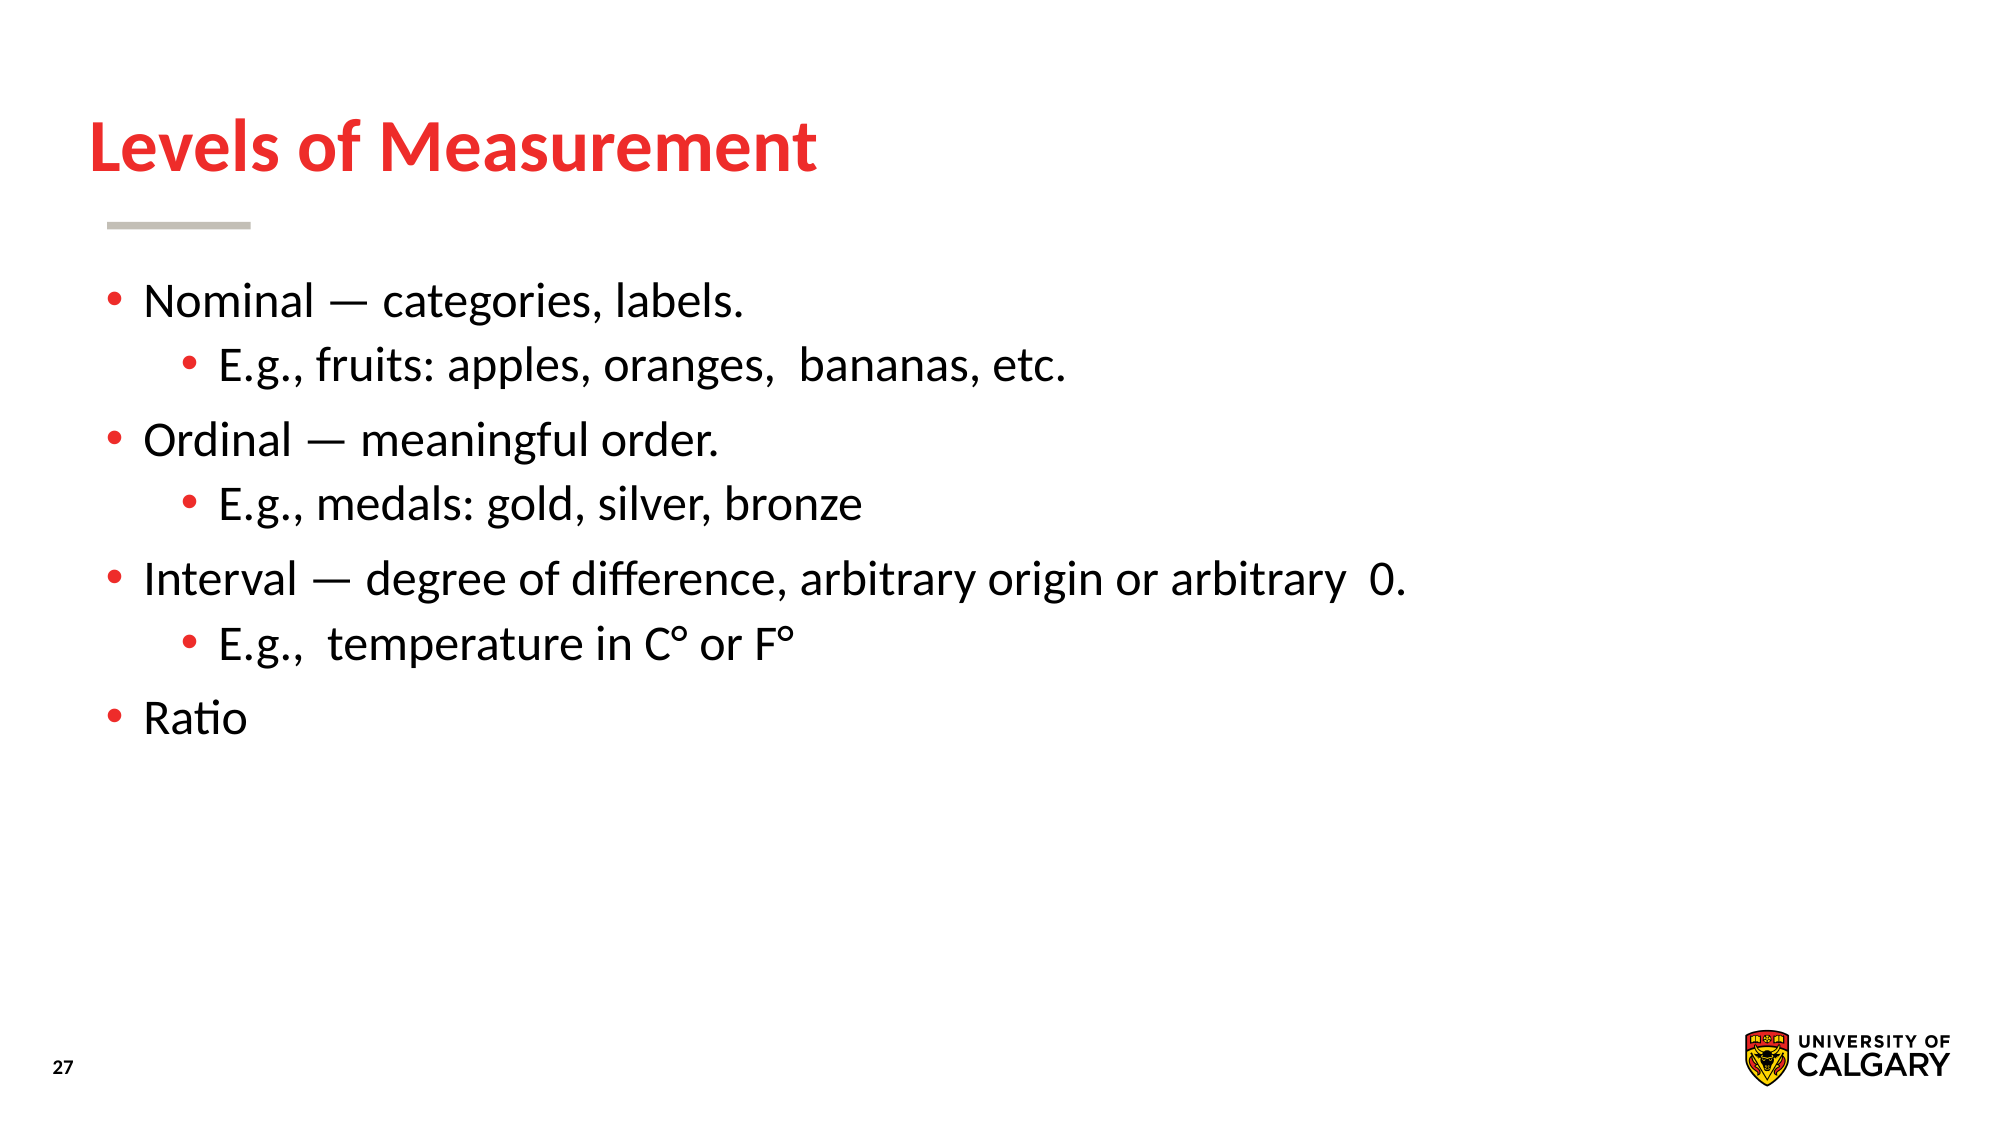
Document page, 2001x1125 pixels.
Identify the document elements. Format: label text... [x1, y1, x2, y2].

list Nominal — categories, labels. E.g., fruits: apples, oranges, bananas, etc. Ordinal — meaningful order. E.g., medals: gold, silver, bronze Interval — degree of difference, arbitrary origin or arbitrary 0. E.g., temperature in C° or F° Ratio [91, 266, 1966, 981]
picture [1722, 1012, 1973, 1099]
title Levels of Measurement [87, 46, 1774, 236]
